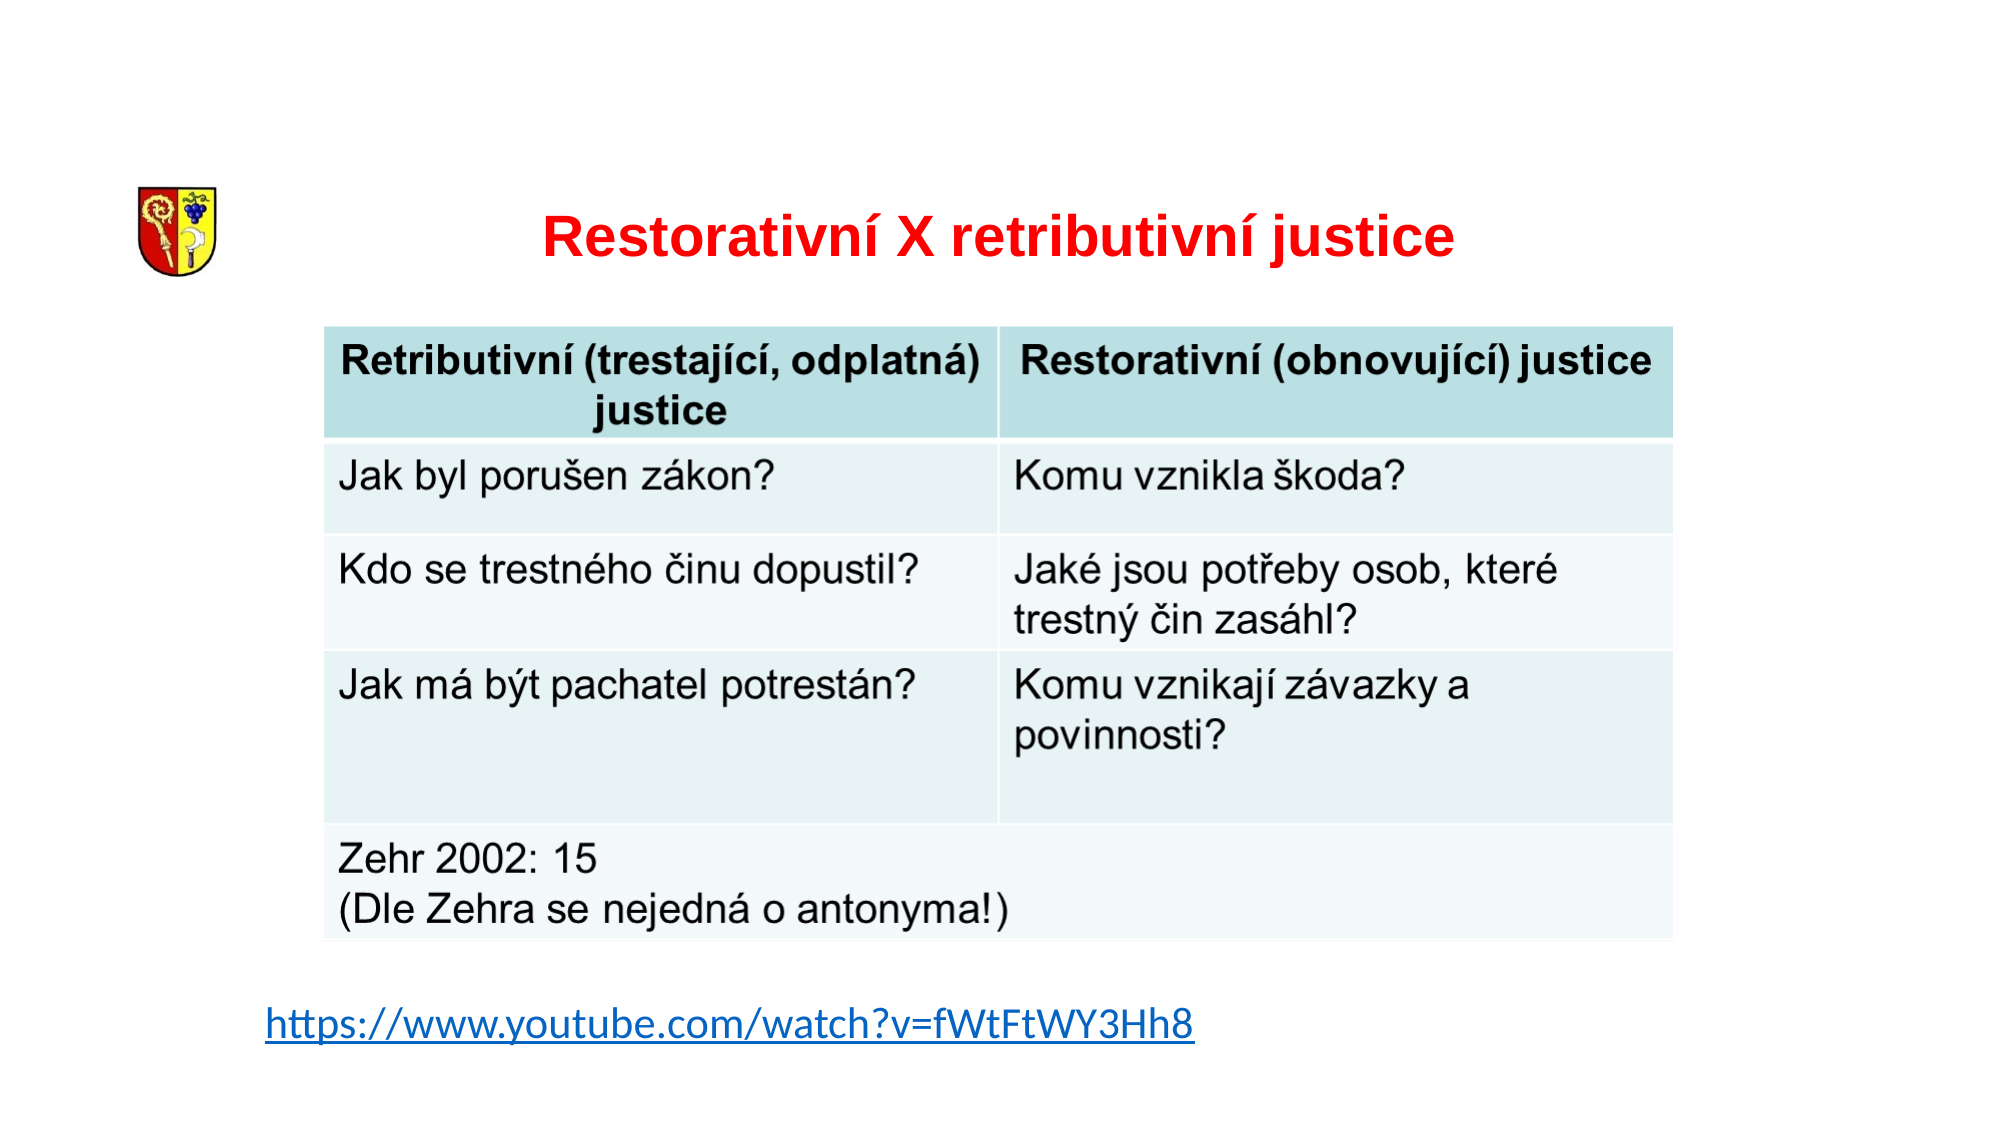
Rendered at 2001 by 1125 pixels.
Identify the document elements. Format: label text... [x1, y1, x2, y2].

picture [321, 321, 1679, 958]
picture [136, 184, 218, 279]
title Restorativní X retributivní justice [249, 184, 1750, 277]
subtitle https://www.youtube.com/watch?v=fWtFtWY3Hh8 [249, 322, 1750, 1057]
